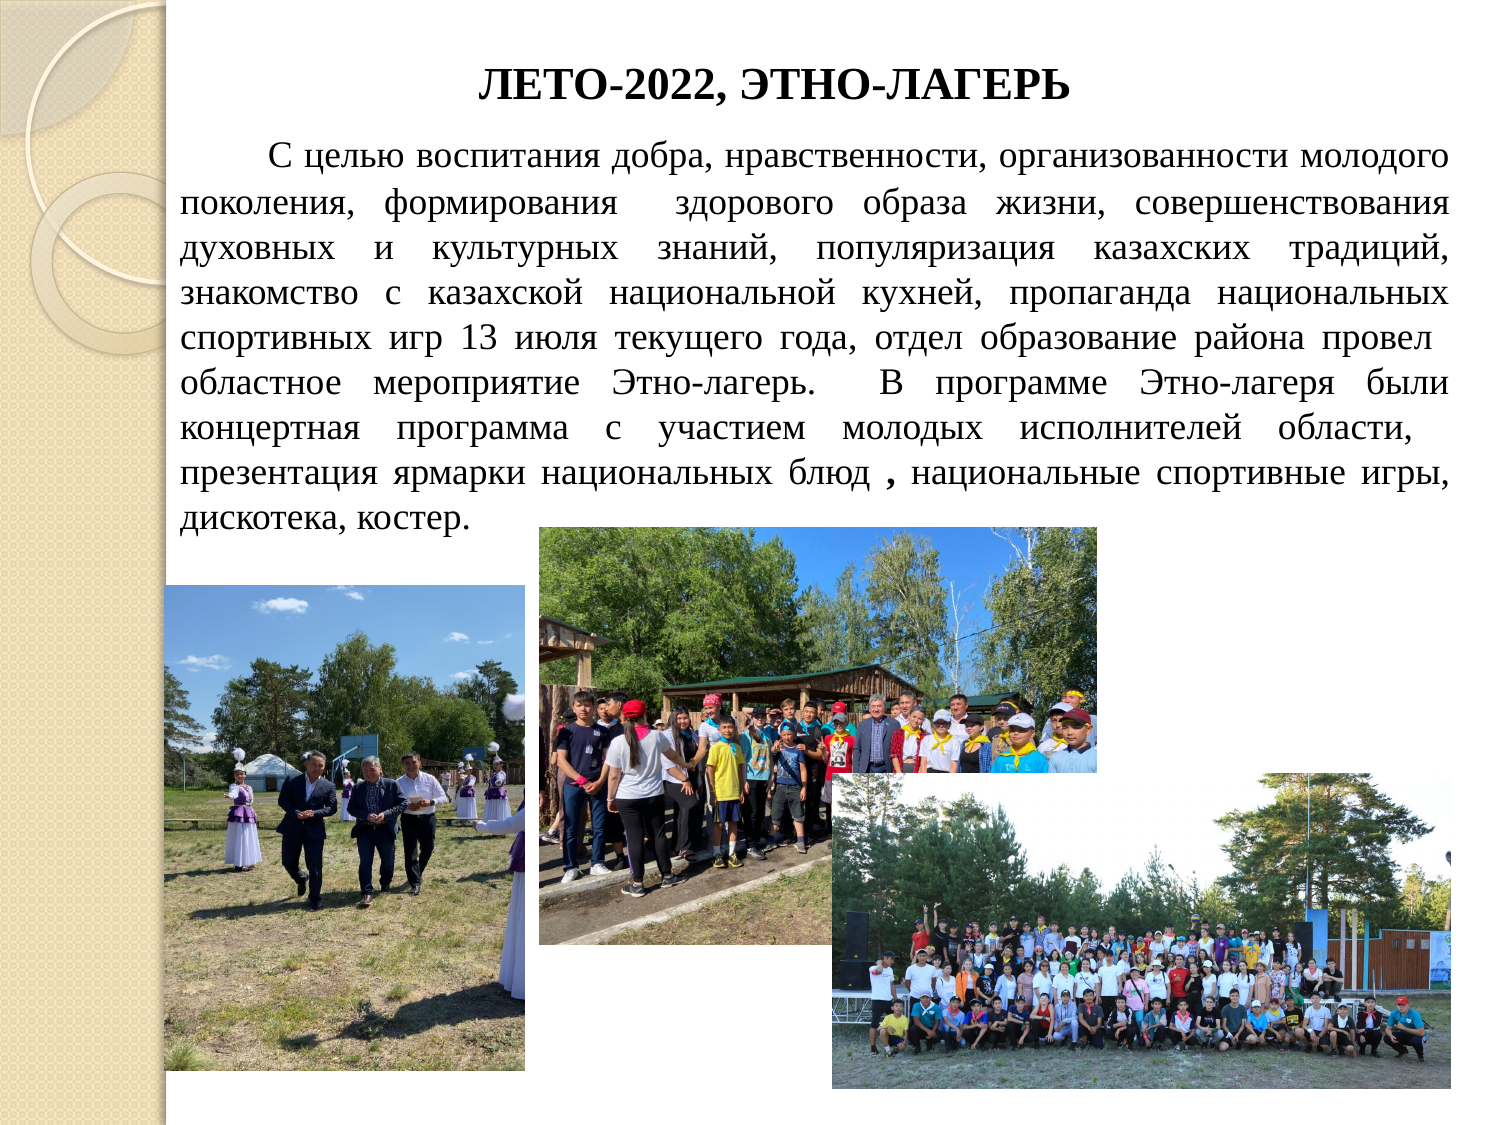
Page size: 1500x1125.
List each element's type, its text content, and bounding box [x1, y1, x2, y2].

list ЛЕТО-2022, ЭТНО-ЛАГЕРЬ С целью воспитания добра, нравственности, организованности молодого поколения, формирования здорового образа жизни, совершенствования духовных и культурных знаний, популяризация казахских традиций, знакомство с казахской национальной кухней, пропаганда национальных спортивных игр 13 июля текущего года, отдел образование района провел областное мероприятие Этно-лагерь. В программе Этно-лагеря были концертная программа с участием молодых исполнителей области, презентация ярмарки национальных блюд , национальные спортивные игры, дискотека, костер. [105, 46, 1466, 1025]
picture [163, 585, 525, 1072]
picture [538, 527, 1451, 1090]
